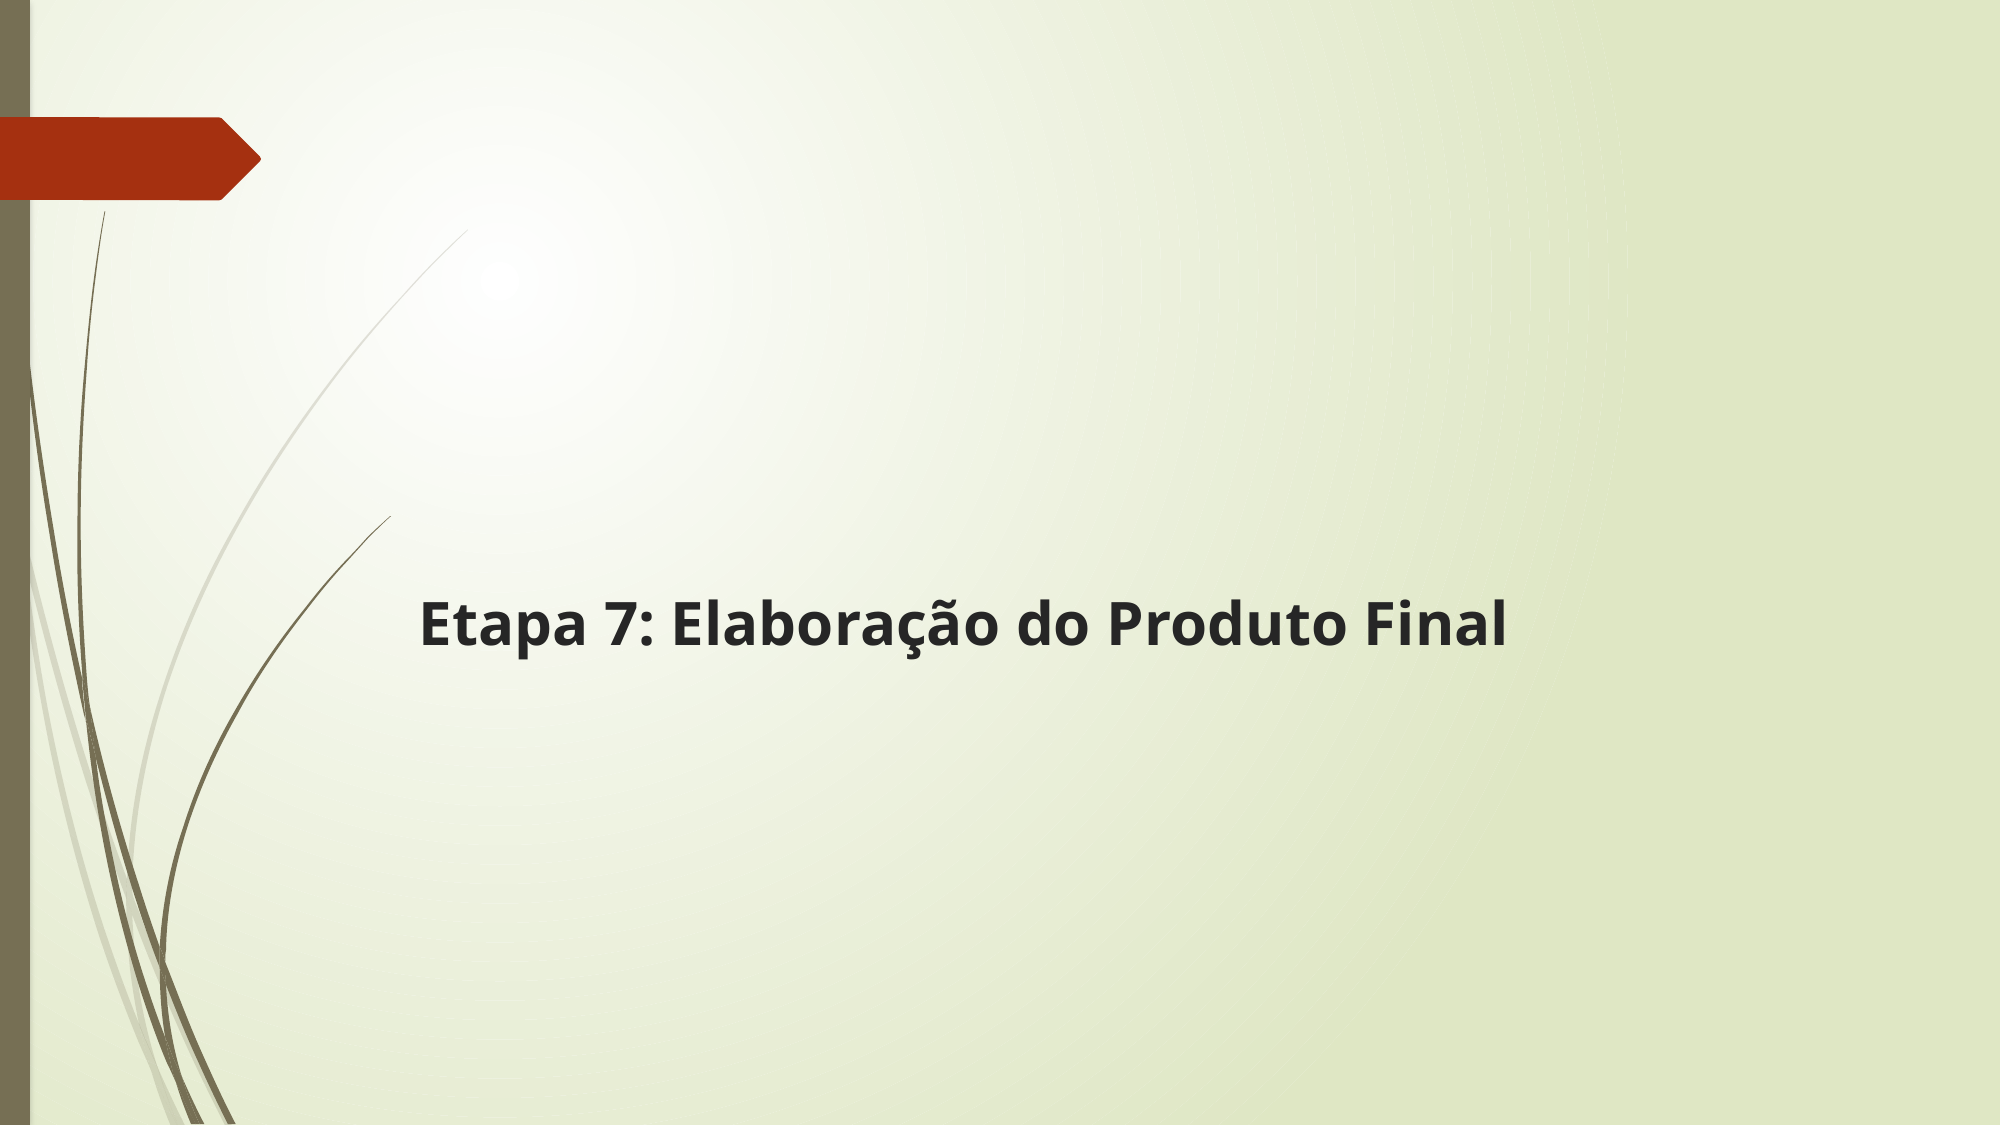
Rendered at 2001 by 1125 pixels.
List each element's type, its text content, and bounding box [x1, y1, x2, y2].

title Etapa 7: Elaboração do Produto Final [403, 577, 1854, 795]
